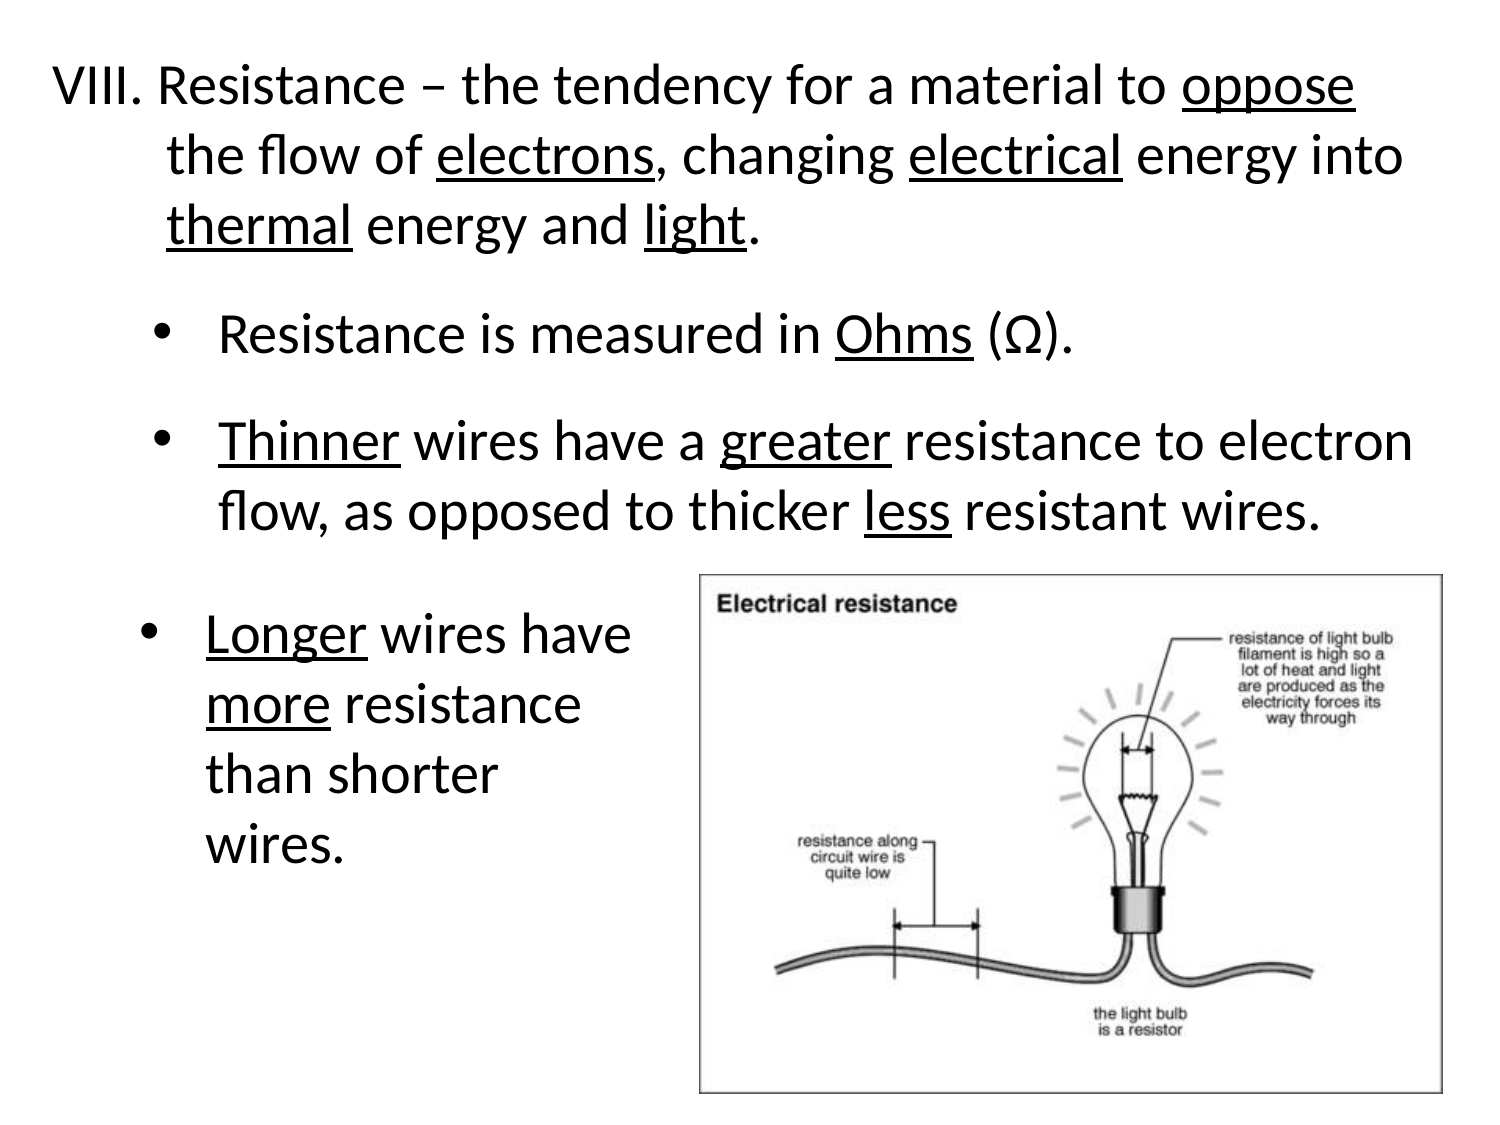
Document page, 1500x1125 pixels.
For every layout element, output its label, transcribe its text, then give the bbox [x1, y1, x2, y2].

text_box Longer wires have more resistance than shorter wires. [124, 587, 663, 883]
picture [699, 574, 1443, 1094]
text_box Resistance is measured in Ohms (Ω). Thinner wires have a greater resistance to electron flow, as opposed to thicker less resistant wires. [137, 287, 1450, 550]
text_box VIII. Resistance – the tendency for a material to oppose the flow of electrons, changing electrical energy into thermal energy and light. [37, 38, 1463, 264]
